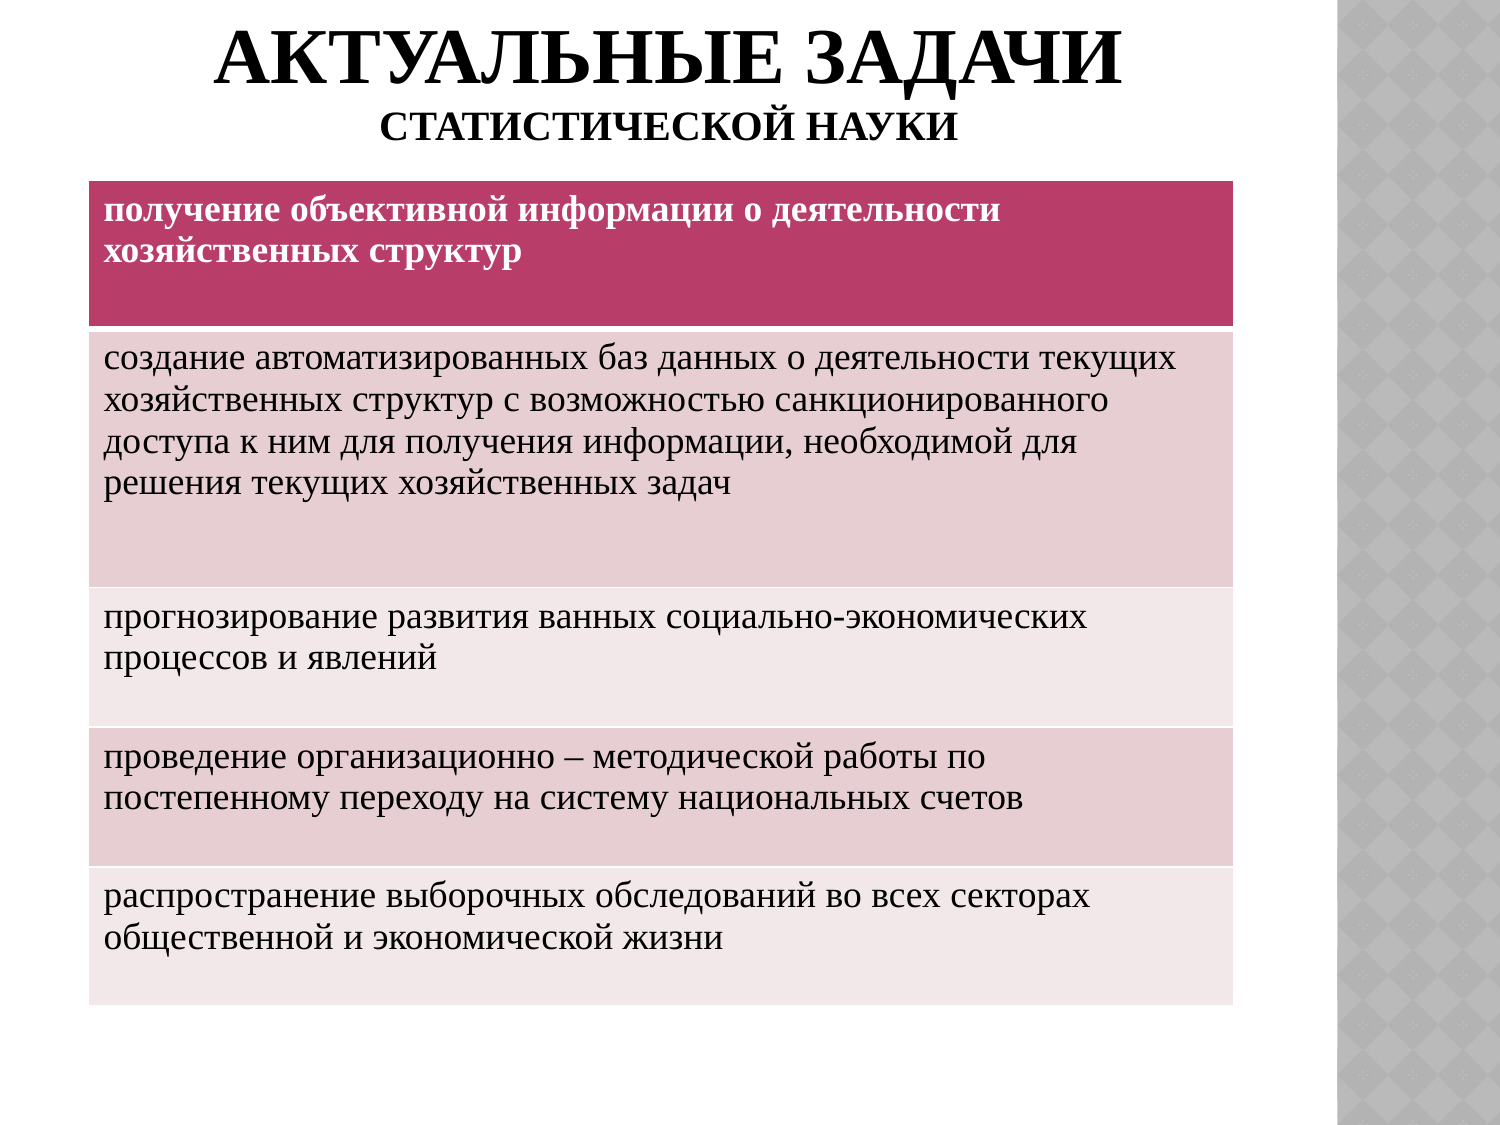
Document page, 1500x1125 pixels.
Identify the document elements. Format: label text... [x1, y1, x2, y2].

title АКТУАЛЬНЫЕ задачи статистической науки [75, 0, 1263, 149]
table_cell распространение выборочных обследований во всех секторах общественной и экономической жизни [89, 868, 1233, 1005]
table_cell проведение организационно – методической работы по постепенному переходу на систему национальных счетов [89, 728, 1233, 866]
table_header получение объективной информации о деятельности хозяйственных структур [89, 181, 1233, 326]
table_cell создание автоматизированных баз данных о деятельности текущих хозяйственных структур с возможностью санкционированного доступа к ним для получения информации, необходимой для решения текущих хозяйственных задач [89, 332, 1233, 587]
table_cell прогнозирование развития ванных социально-экономических процессов и явлений [89, 588, 1233, 726]
